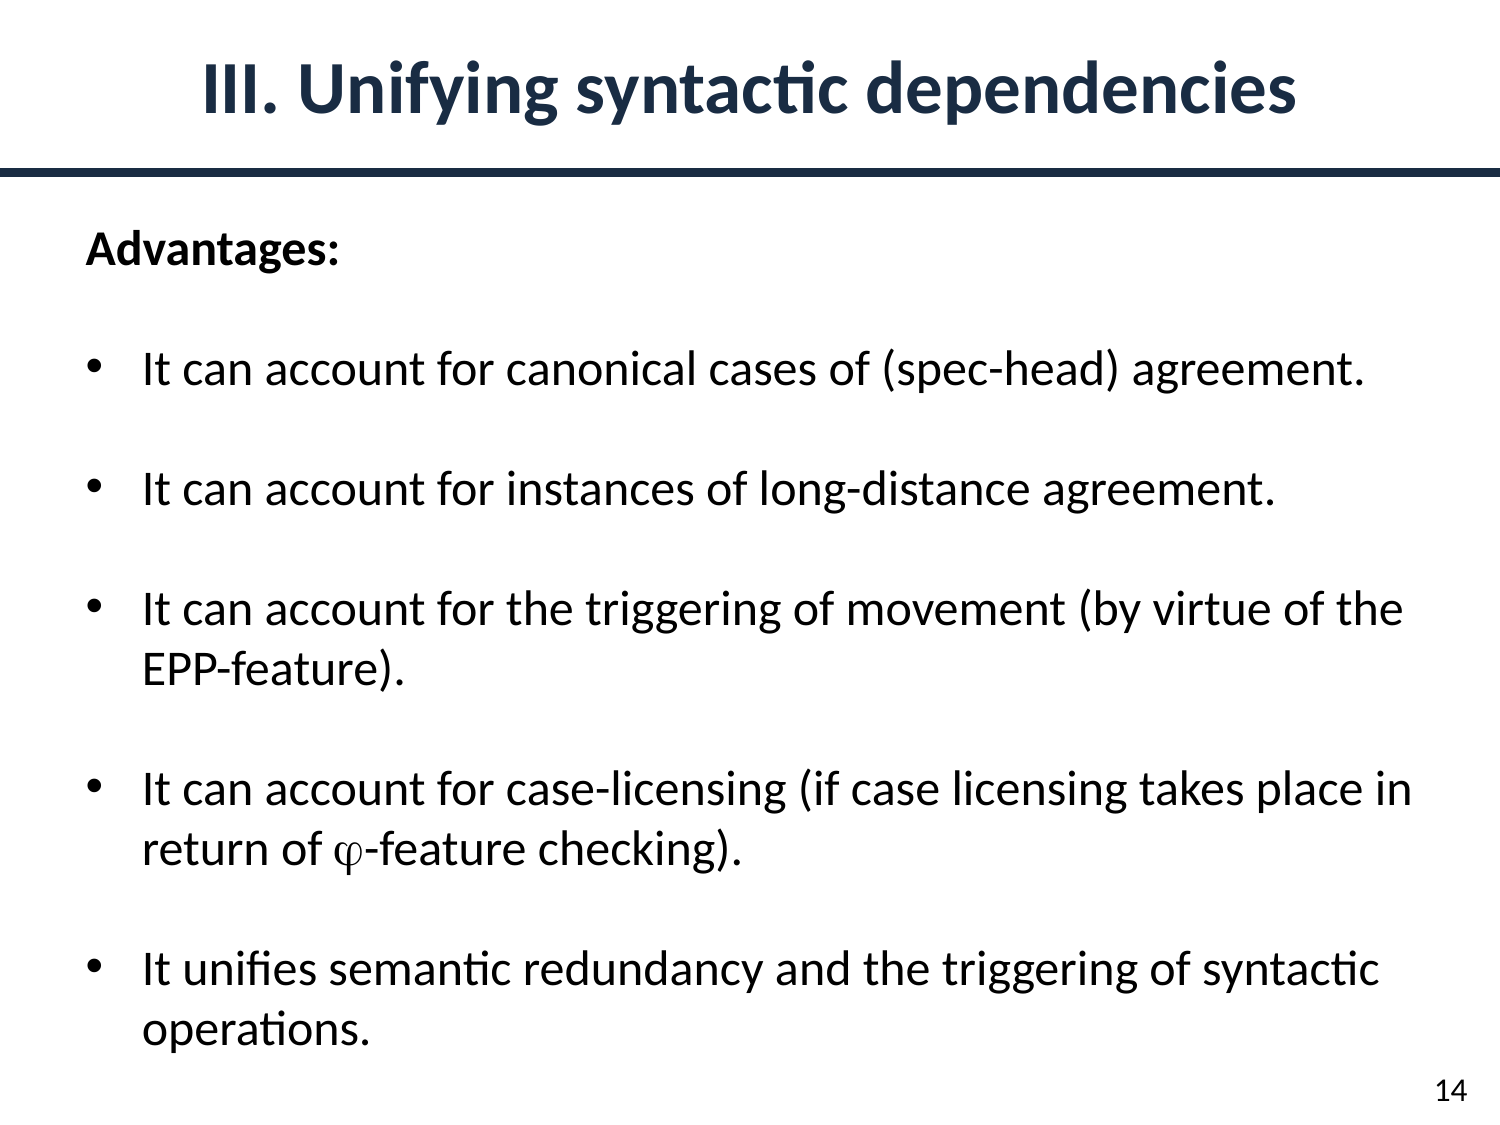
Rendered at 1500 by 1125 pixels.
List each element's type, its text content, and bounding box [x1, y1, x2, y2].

slide_number 14 [1386, 1057, 1483, 1118]
text_box Advantages: It can account for canonical cases of (spec-head) agreement. It can account for instances of long-distance agreement. It can account for the triggering of movement (by virtue of the EPP-feature). It can account for case-licensing (if case licensing takes place in return of -feature checking). It unifies semantic redundancy and the triggering of syntactic operations. [70, 208, 1430, 1063]
text_box III. Unifying syntactic dependencies [11, 30, 1489, 136]
